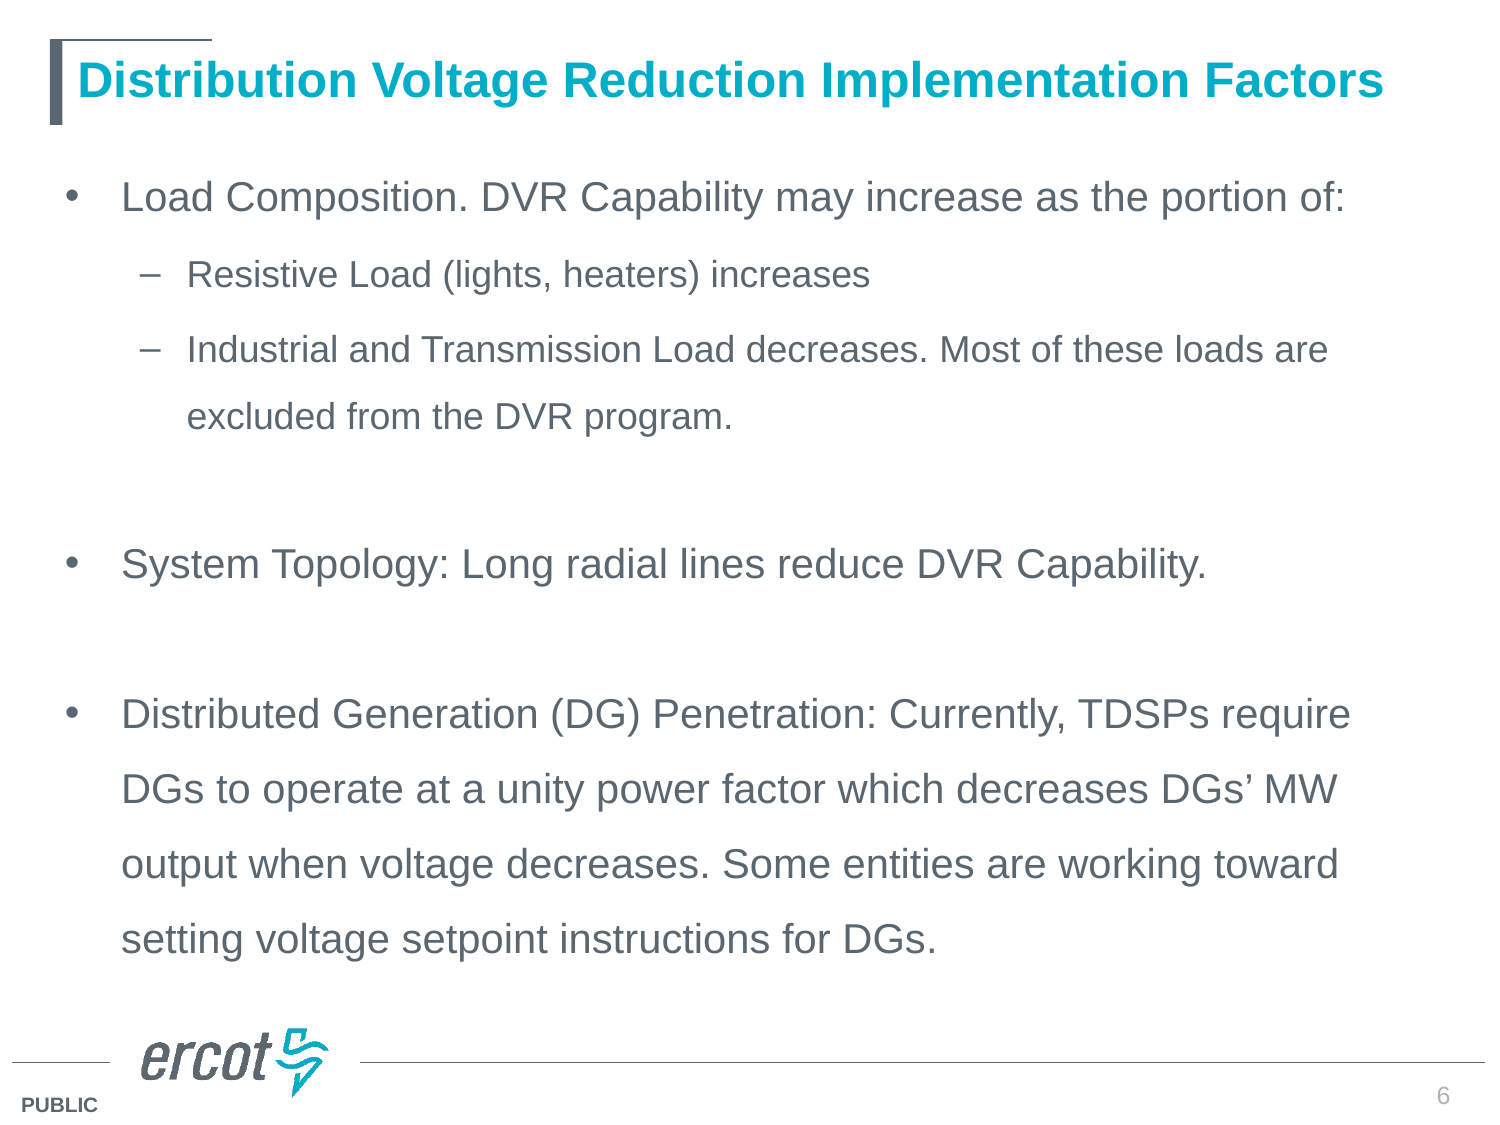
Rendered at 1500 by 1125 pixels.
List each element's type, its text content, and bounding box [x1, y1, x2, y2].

picture [137, 1024, 332, 1100]
list Load Composition. DVR Capability may increase as the portion of: Resistive Load (lights, heaters) increases Industrial and Transmission Load decreases. Most of these loads are excluded from the DVR program. System Topology: Long radial lines reduce DVR Capability. Distributed Generation (DG) Penetration: Currently, TDSPs require DGs to operate at a unity power factor which decreases DGs’ MW output when voltage decreases. Some entities are working toward setting voltage setpoint instructions for DGs. [50, 137, 1450, 963]
slide_number 6 [1400, 1076, 1488, 1113]
title Distribution Voltage Reduction Implementation Factors [62, 39, 1450, 124]
